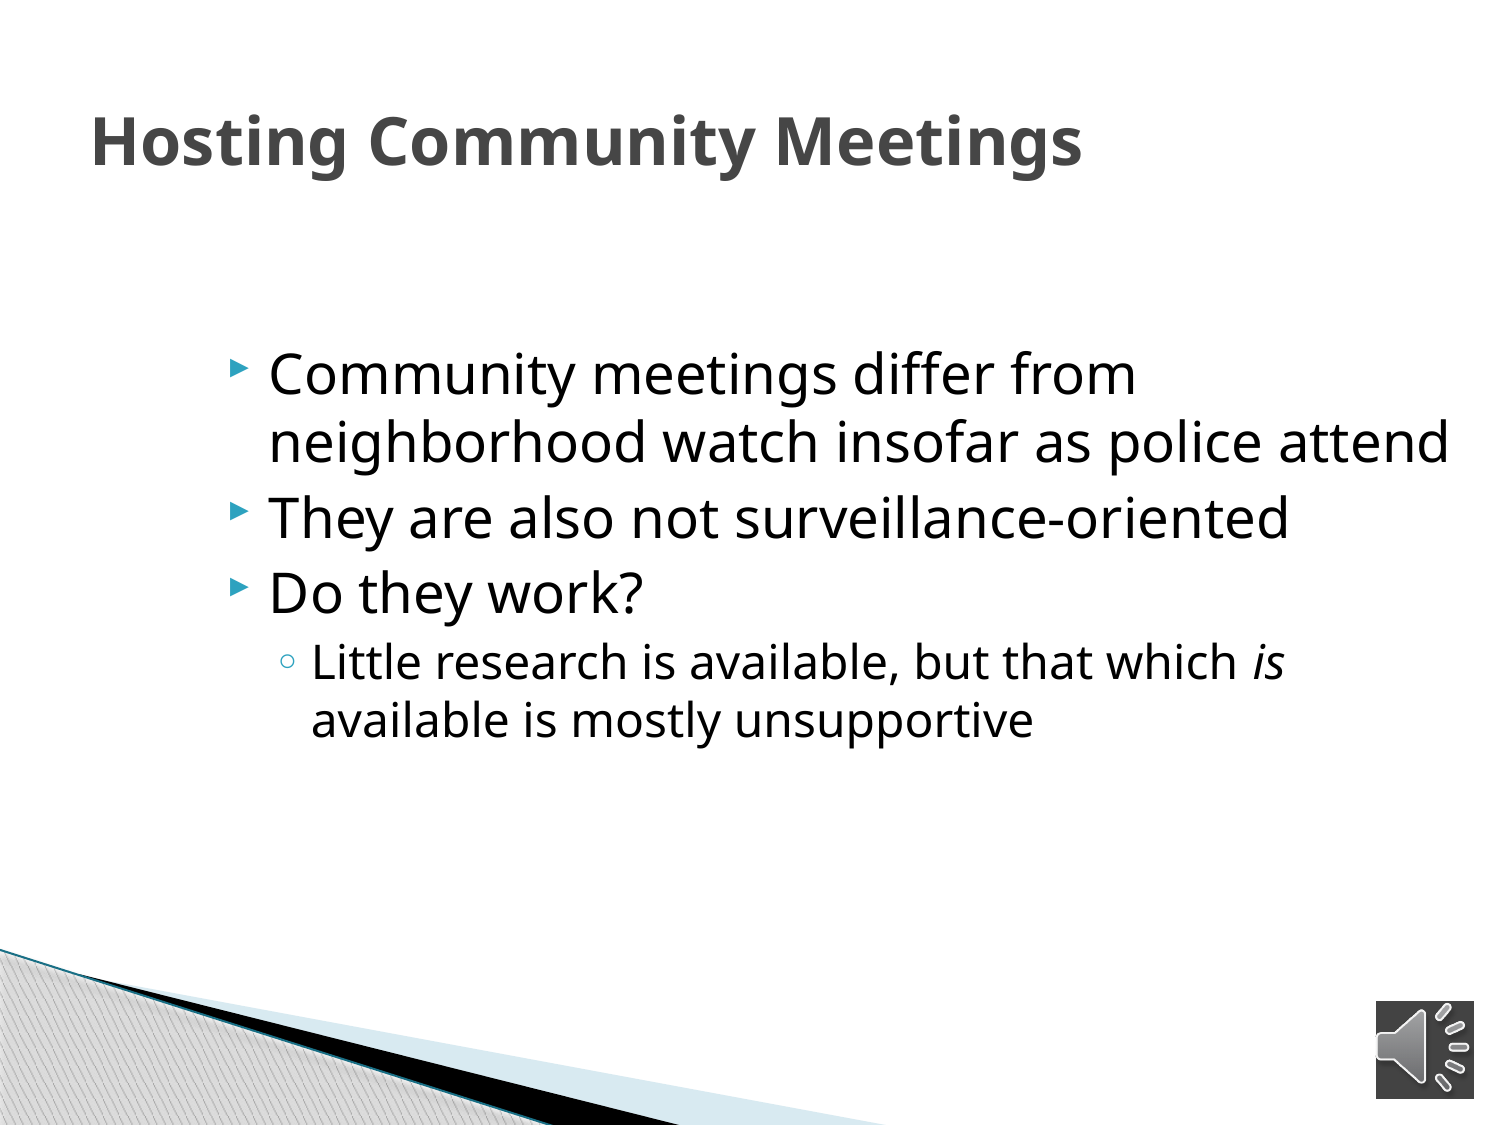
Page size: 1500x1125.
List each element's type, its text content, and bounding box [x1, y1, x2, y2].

title Hosting Community Meetings [75, 45, 1425, 233]
picture [1374, 999, 1476, 1101]
list Community meetings differ from neighborhood watch insofar as police attend They are also not surveillance-oriented Do they work? Little research is available, but that which is available is mostly unsupportive [193, 331, 1469, 975]
